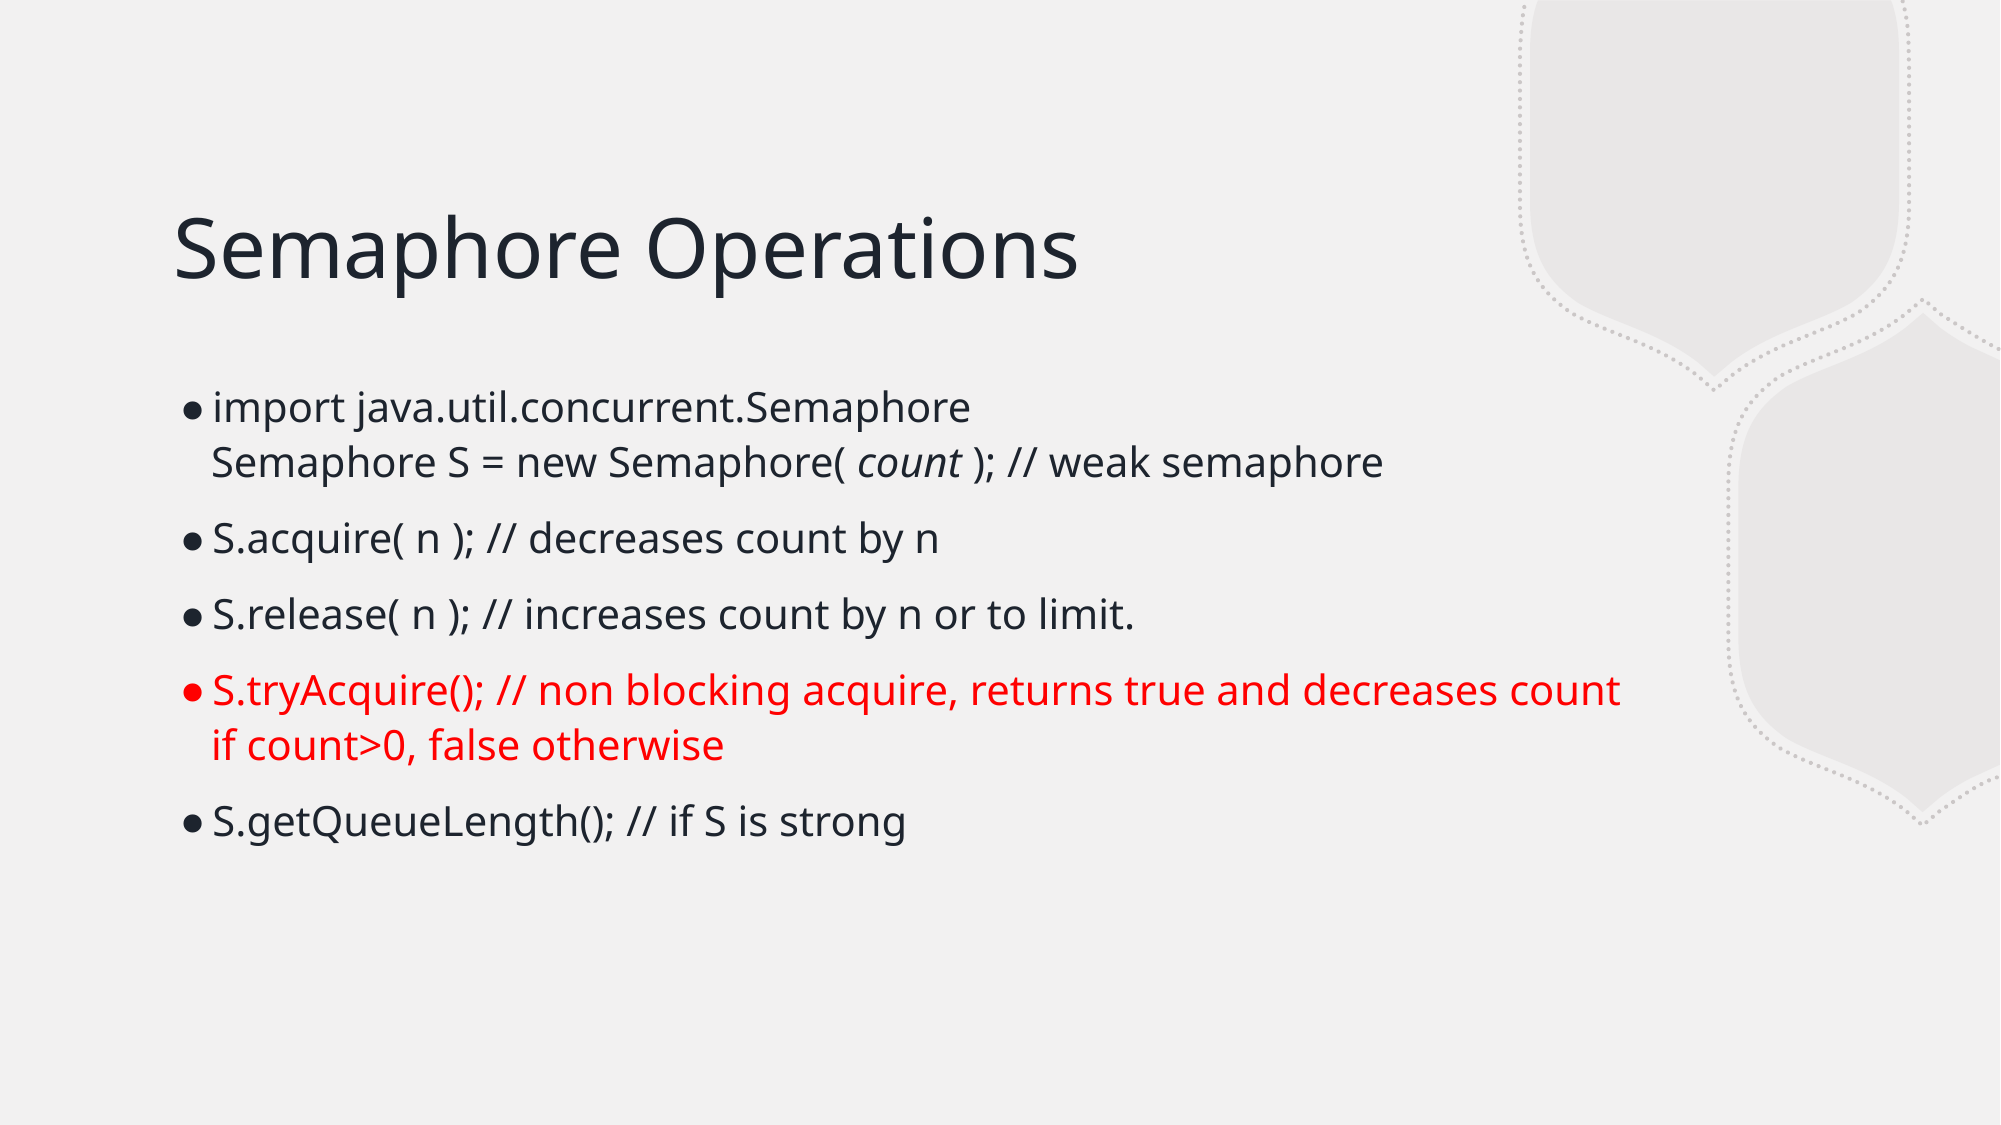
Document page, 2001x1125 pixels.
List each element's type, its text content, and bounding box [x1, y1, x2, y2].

list import java.util.concurrent.Semaphore Semaphore S = new Semaphore( count ); // weak semaphore S.acquire( n ); // decreases count by n S.release( n ); // increases count by n or to limit. S.tryAcquire(); // non blocking acquire, returns true and decreases count if count>0, false otherwise S.getQueueLength(); // if S is strong [158, 368, 1648, 968]
title Semaphore Operations [158, 157, 1648, 332]
